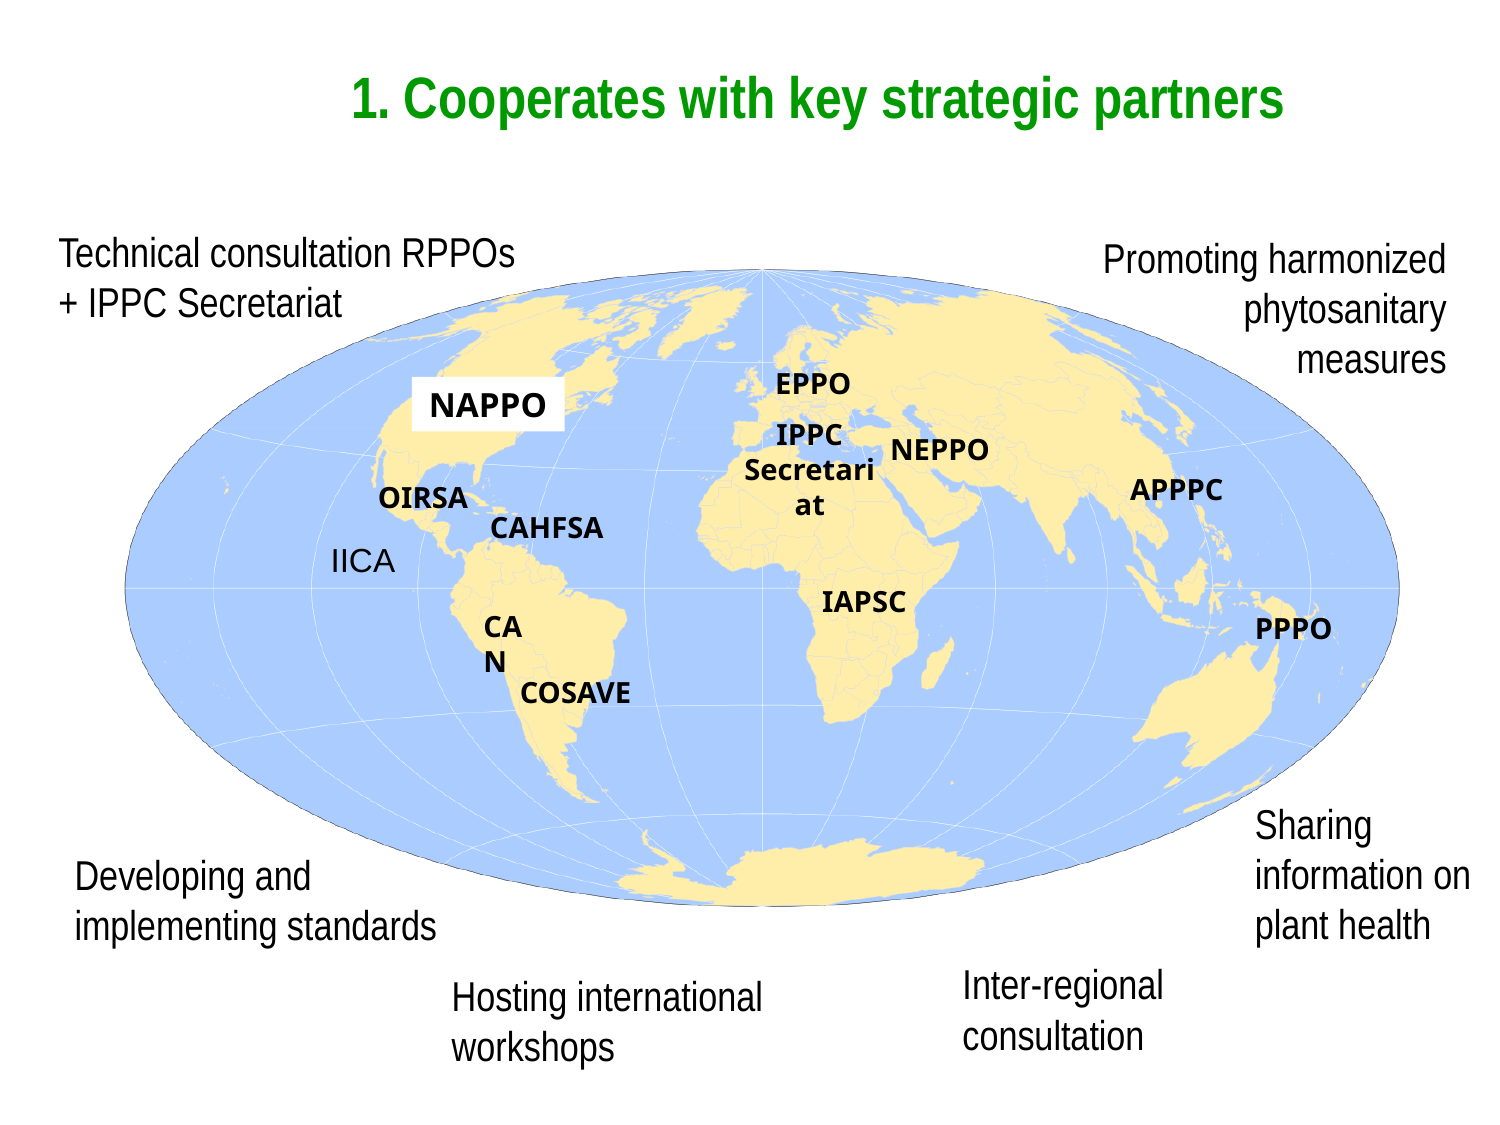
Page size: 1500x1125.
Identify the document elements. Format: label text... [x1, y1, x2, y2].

text_box Technical consultation RPPOs + IPPC Secretariat [43, 218, 557, 334]
text_box Developing and implementing standards [59, 841, 460, 956]
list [117, 264, 1404, 912]
text_box Sharing information on plant health [1240, 790, 1500, 956]
text_box Promoting harmonized phytosanitary measures [1078, 224, 1462, 390]
text_box Hosting international workshops [436, 962, 900, 1078]
text_box Inter-regional consultation [947, 950, 1190, 1066]
text_box 1. Cooperates with key strategic partners [336, 52, 1300, 138]
